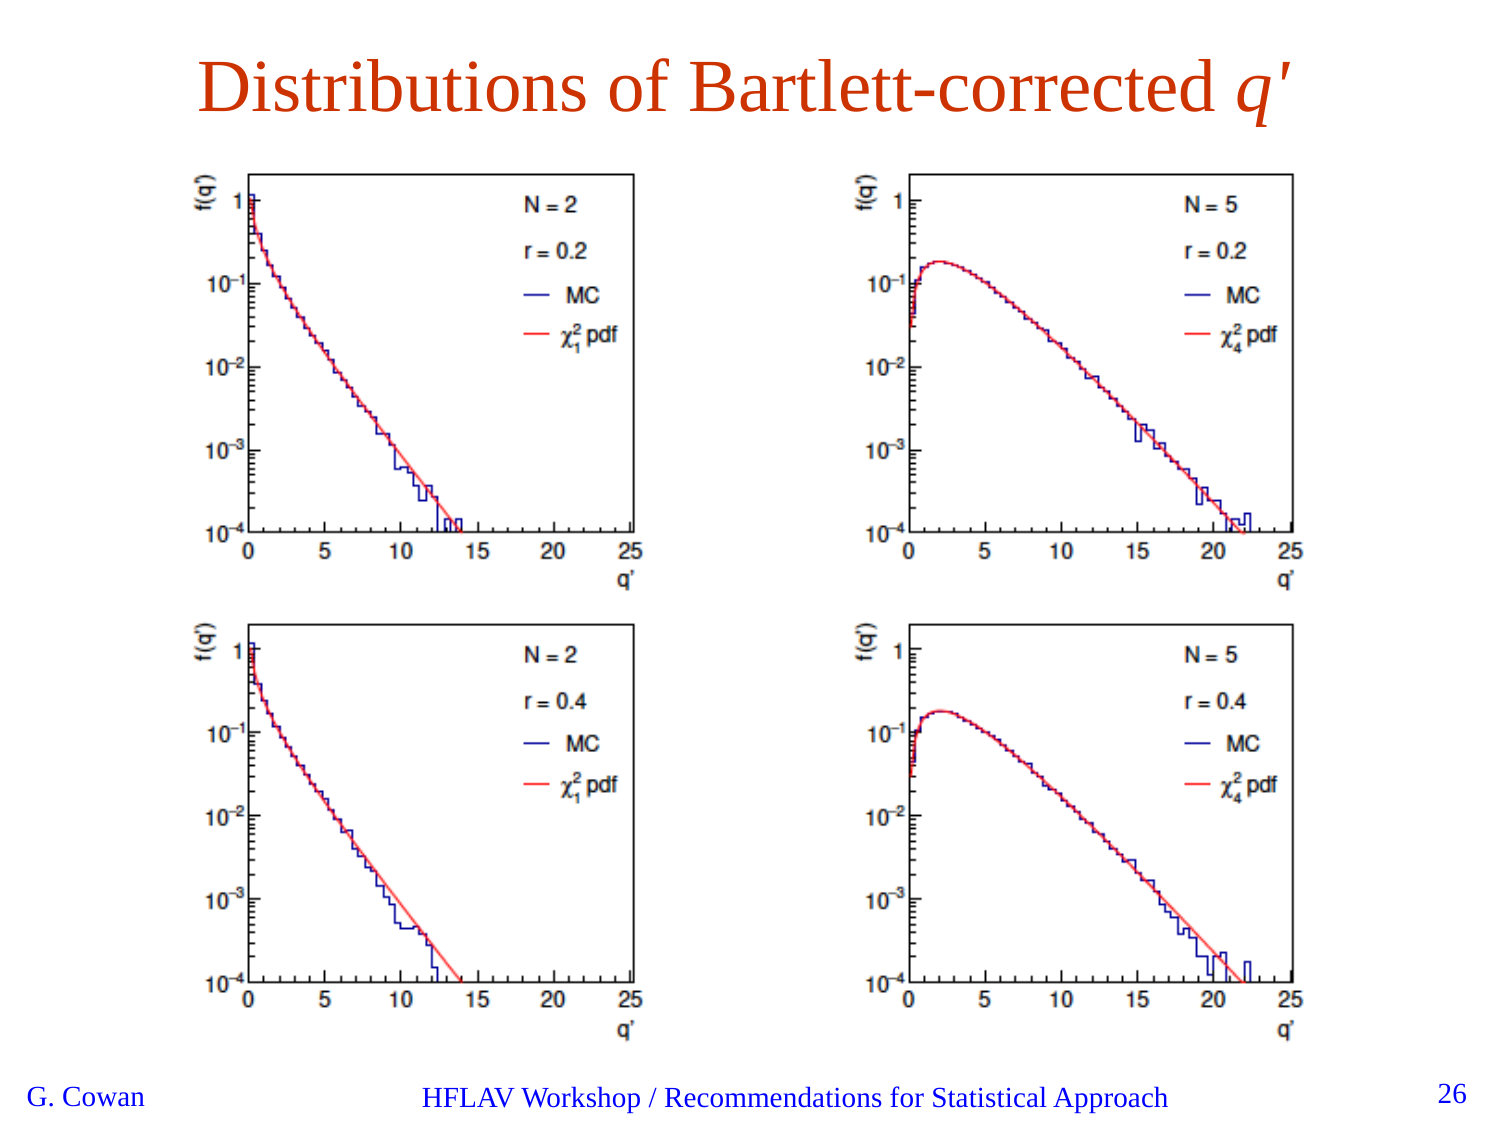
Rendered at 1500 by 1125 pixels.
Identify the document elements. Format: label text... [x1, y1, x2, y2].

picture [186, 161, 1309, 1054]
slide_number 26 [927, 1066, 1483, 1125]
footer HFLAV Workshop / Recommendations for Statistical Approach [312, 1070, 927, 1125]
slide_number G. Cowan [11, 1069, 253, 1114]
text_box Distributions of Bartlett-corrected qʹ [146, 40, 1340, 123]
